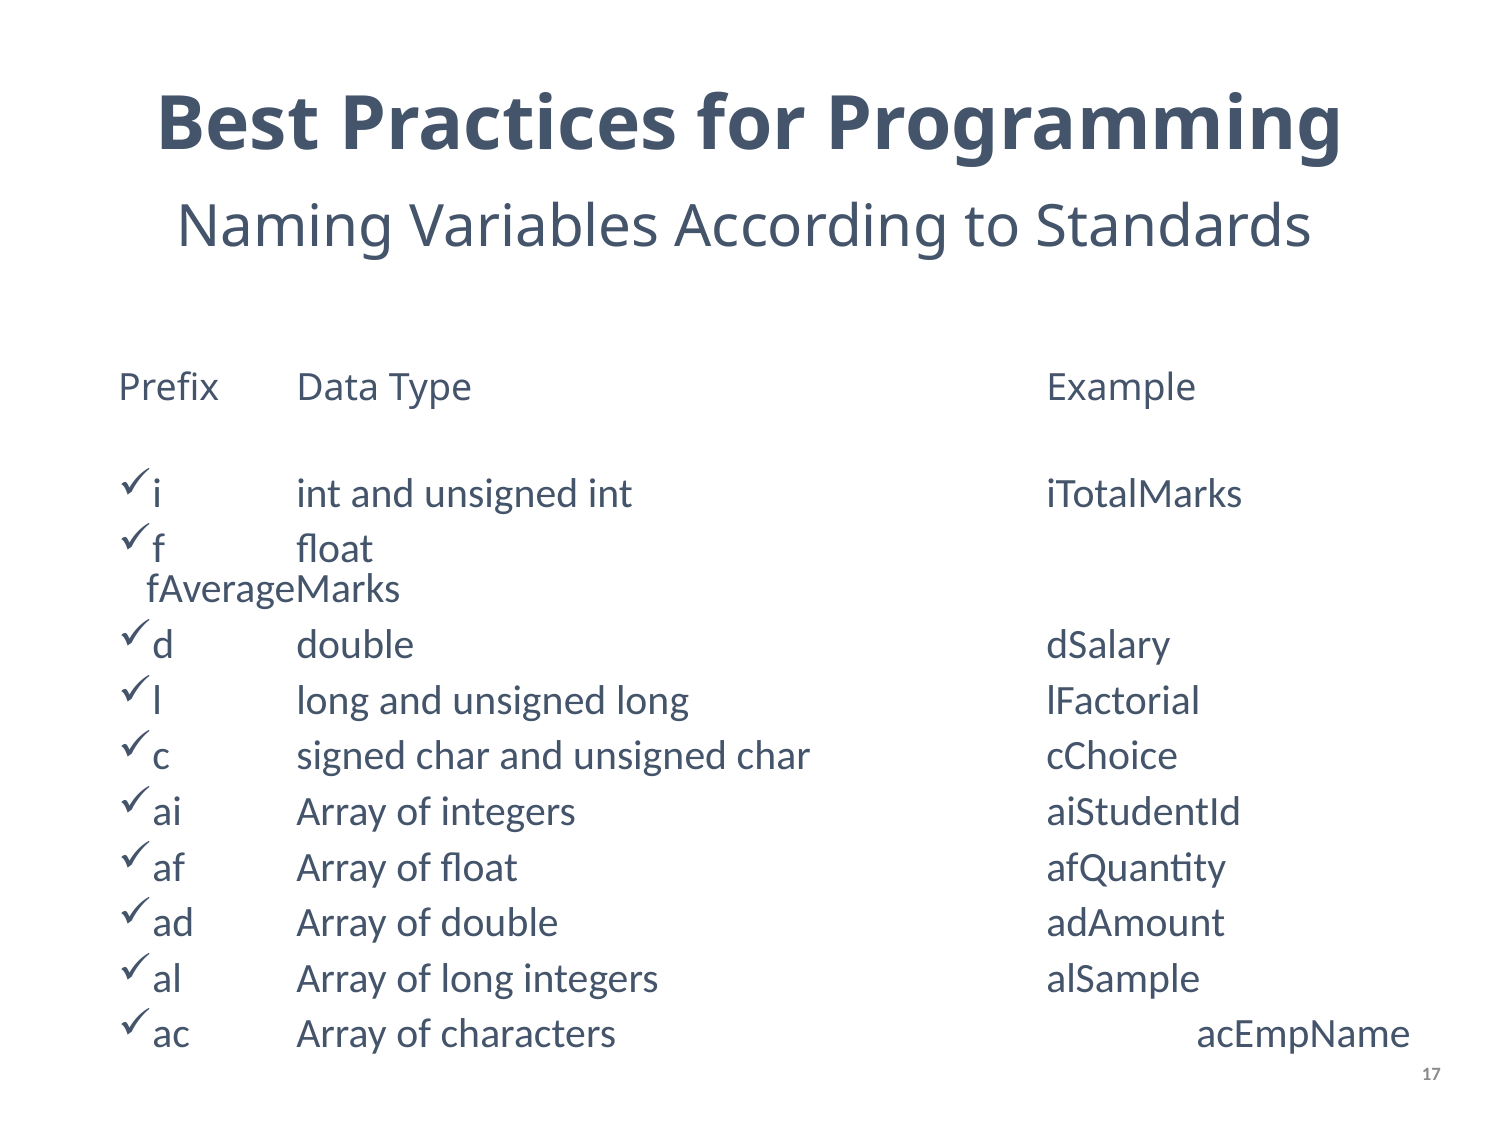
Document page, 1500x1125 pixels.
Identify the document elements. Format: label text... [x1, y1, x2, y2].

text_box Naming Variables According to Standards [164, 185, 1394, 261]
slide_number 17 [1396, 1042, 1456, 1103]
list Prefix Data Type Example i int and unsigned int iTotalMarks f float fAverageMarks d double dSalary l long and unsigned long lFactorial c signed char and unsigned char cChoice ai Array of integers aiStudentId af Array of float afQuantity ad Array of double adAmount al Array of long integers alSample ac Array of characters acEmpName [103, 364, 1456, 1043]
text_box Best Practices for Programming [86, 82, 1414, 158]
